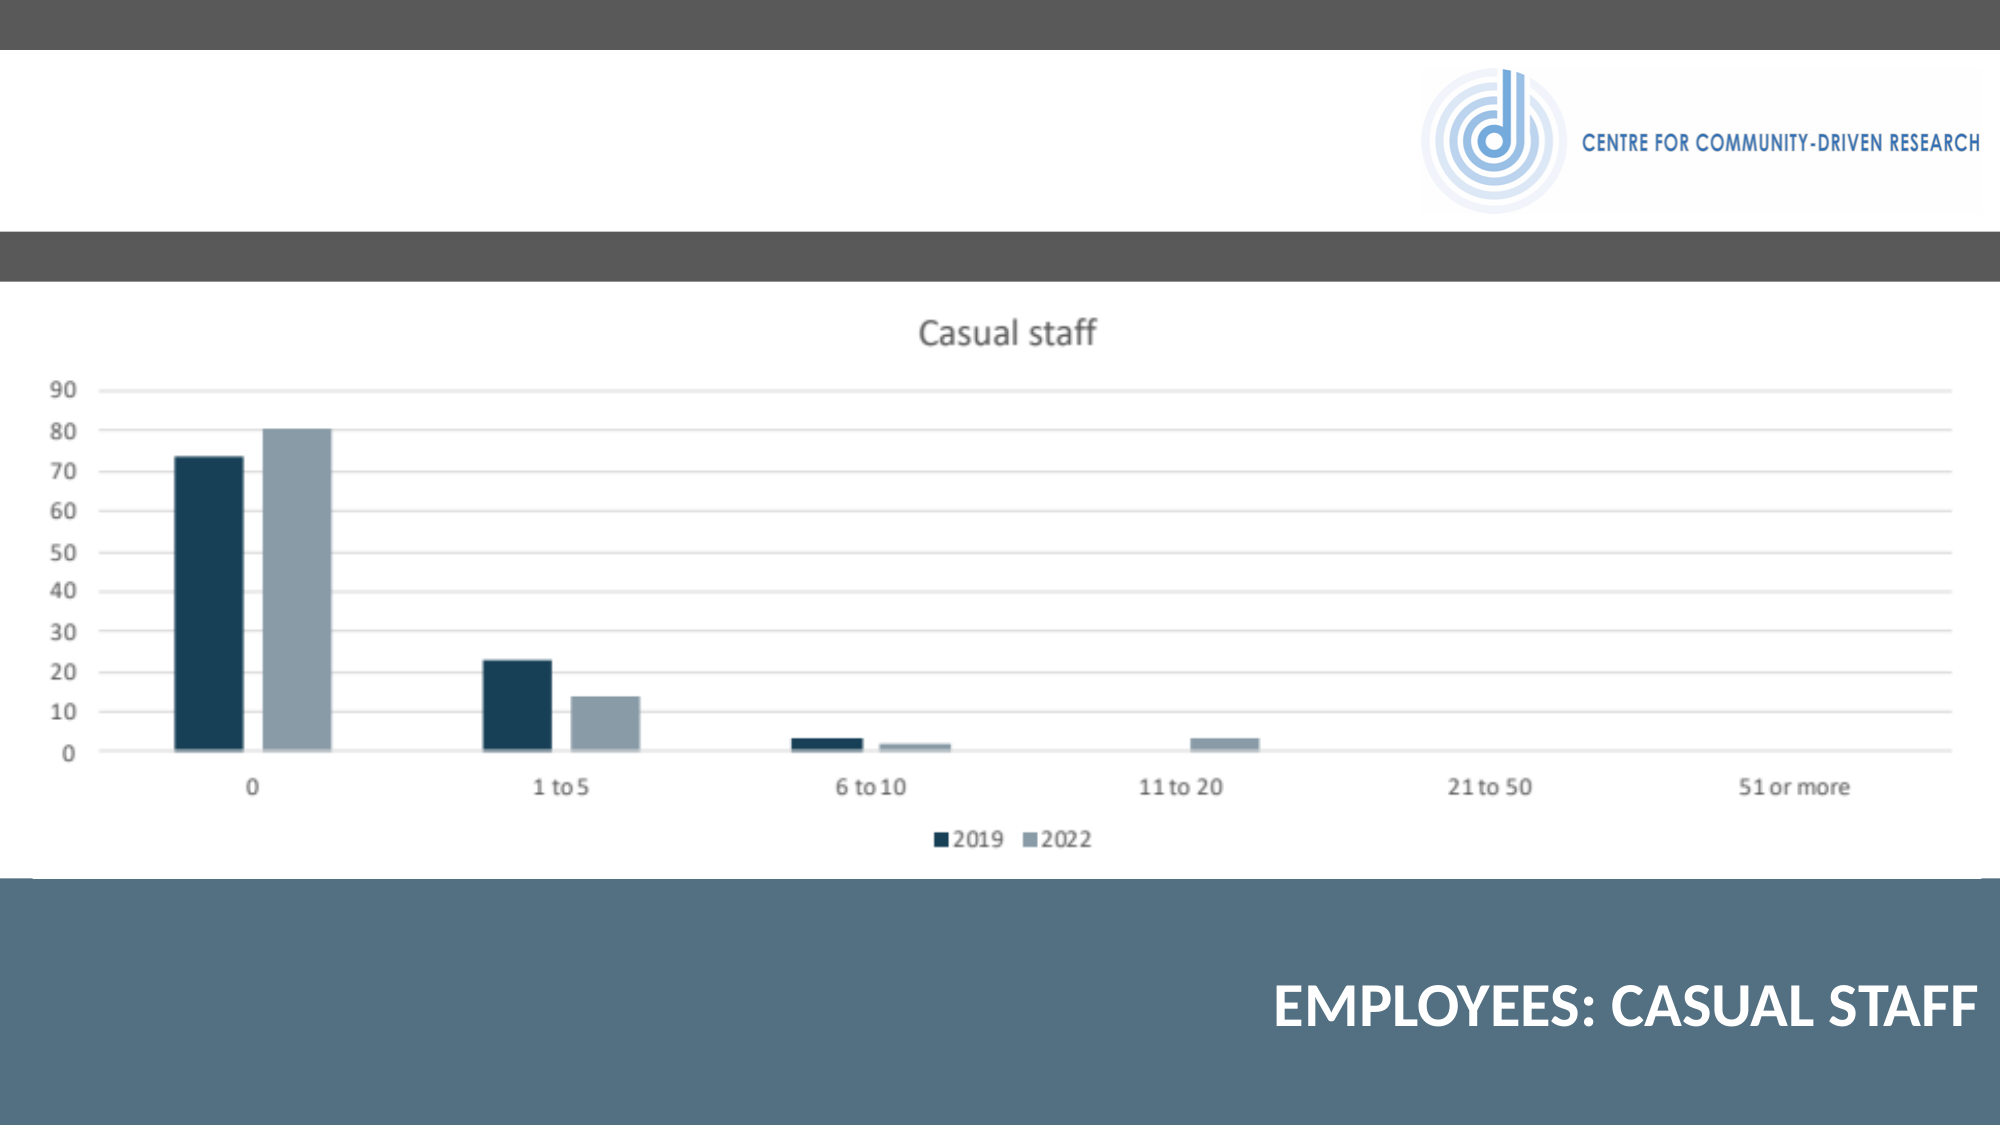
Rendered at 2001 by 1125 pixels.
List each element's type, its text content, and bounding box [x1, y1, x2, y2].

text_box [0, 233, 2000, 283]
text_box [0, 0, 2000, 49]
text_box EMPLOYEES: CASUAL STAFF [0, 877, 2000, 1125]
text_box [0, 49, 2000, 233]
picture [32, 287, 1982, 879]
picture [1421, 68, 1982, 214]
